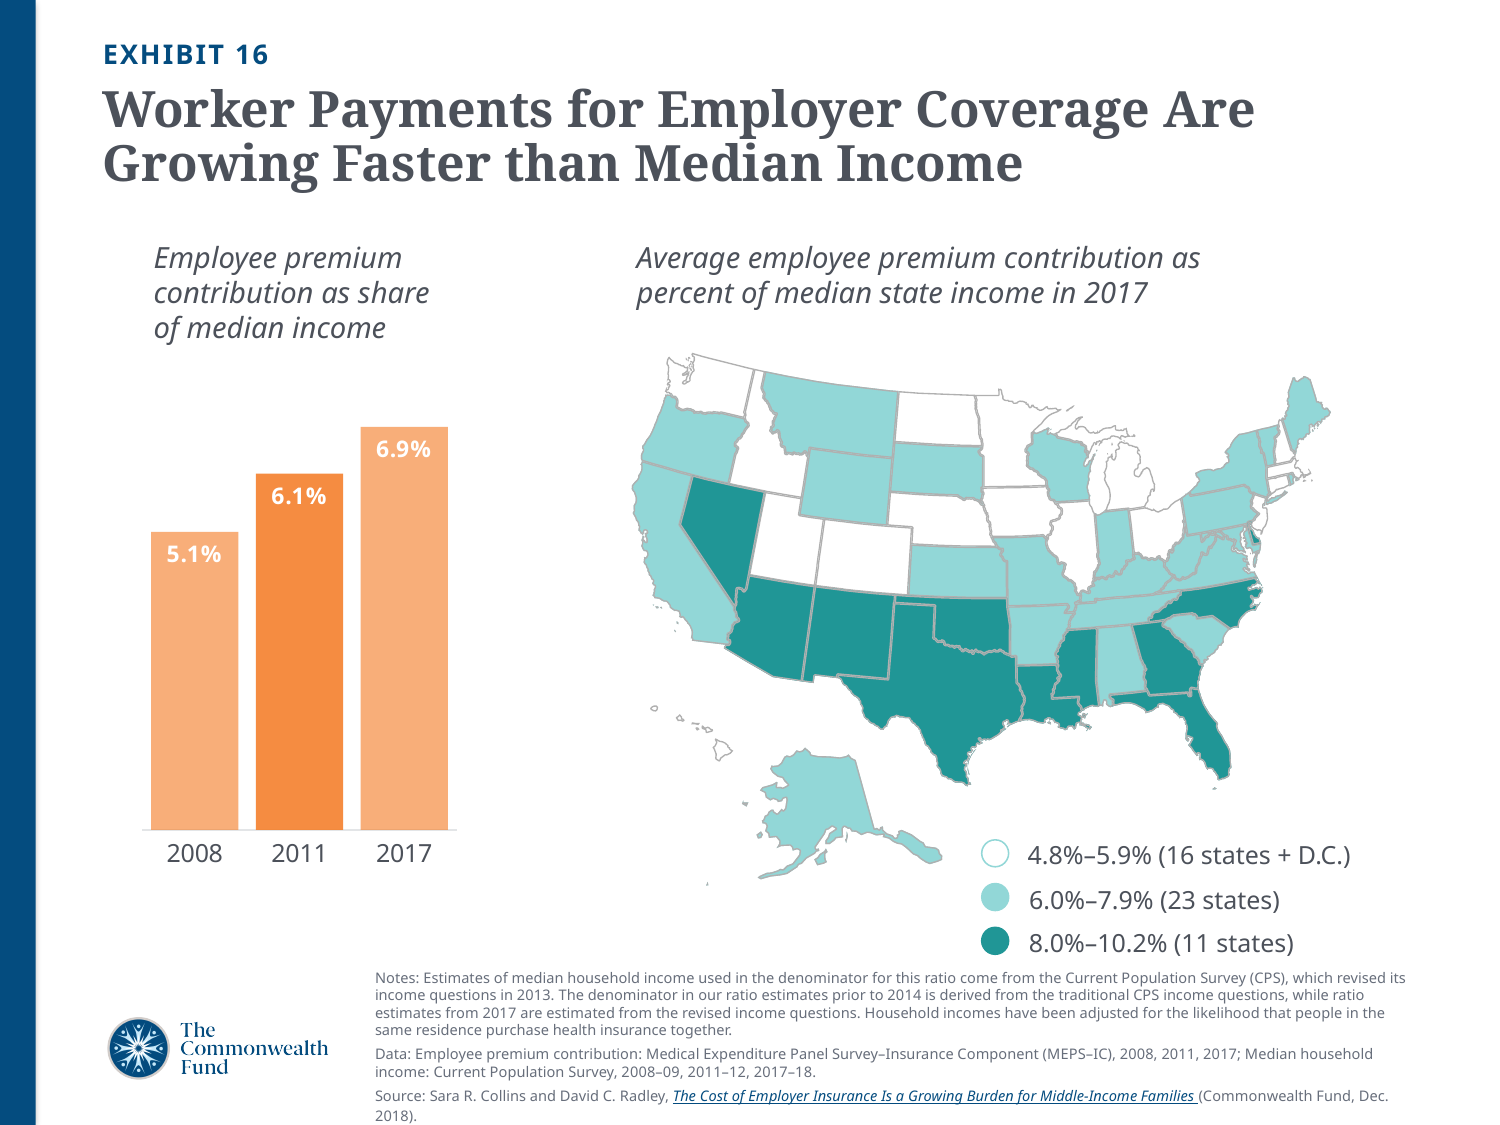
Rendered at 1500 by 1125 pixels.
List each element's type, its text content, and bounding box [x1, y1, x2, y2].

list Notes: Estimates of median household income used in the denominator for this ratio come from the Current Population Survey (CPS), which revised its income questions in 2013. The denominator in our ratio estimates prior to 2014 is derived from the traditional CPS income questions, while ratio estimates from 2017 are estimated from the revised income questions. Household incomes have been adjusted for the likelihood that people in the same residence purchase health insurance together. Data: Employee premium contribution: Medical Expenditure Panel Survey–Insurance Component (MEPS–IC), 2008, 2011, 2017; Median household income: Current Population Survey, 2008–09, 2011–12, 2017–18. Source: Sara R. Collins and David C. Radley, The Cost of Employer Insurance Is a Growing Burden for Middle-Income Families (Commonwealth Fund, Dec. 2018). [375, 968, 1425, 1125]
picture [85, 998, 354, 1123]
picture [596, 347, 1367, 891]
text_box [981, 831, 1451, 966]
text_box Average employee premium contribution as percent of median state income in 2017 [621, 232, 1278, 318]
text_box Employee premium contribution as share of median income [138, 232, 471, 353]
subtitle EXHIBIT 16 [102, 29, 1431, 70]
title Worker Payments for Employer Coverage Are Growing Faster than Median Income [102, 84, 1431, 209]
chart [138, 326, 463, 891]
